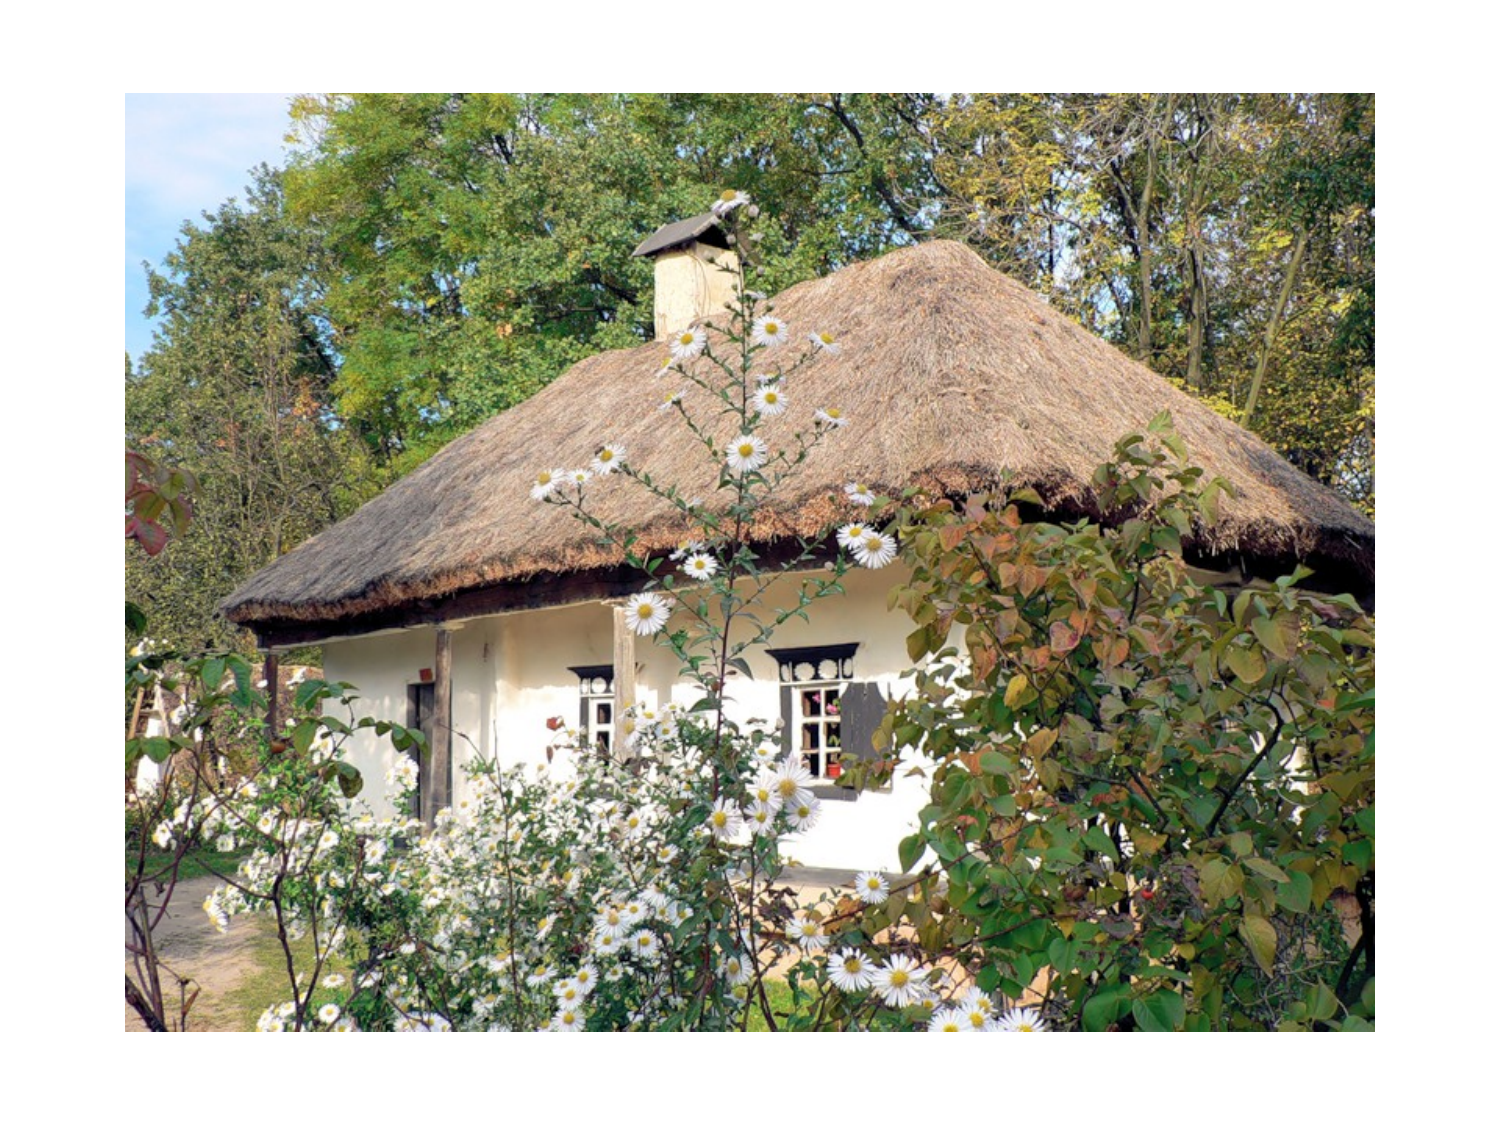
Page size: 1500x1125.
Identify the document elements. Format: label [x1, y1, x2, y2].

picture [124, 93, 1376, 1032]
